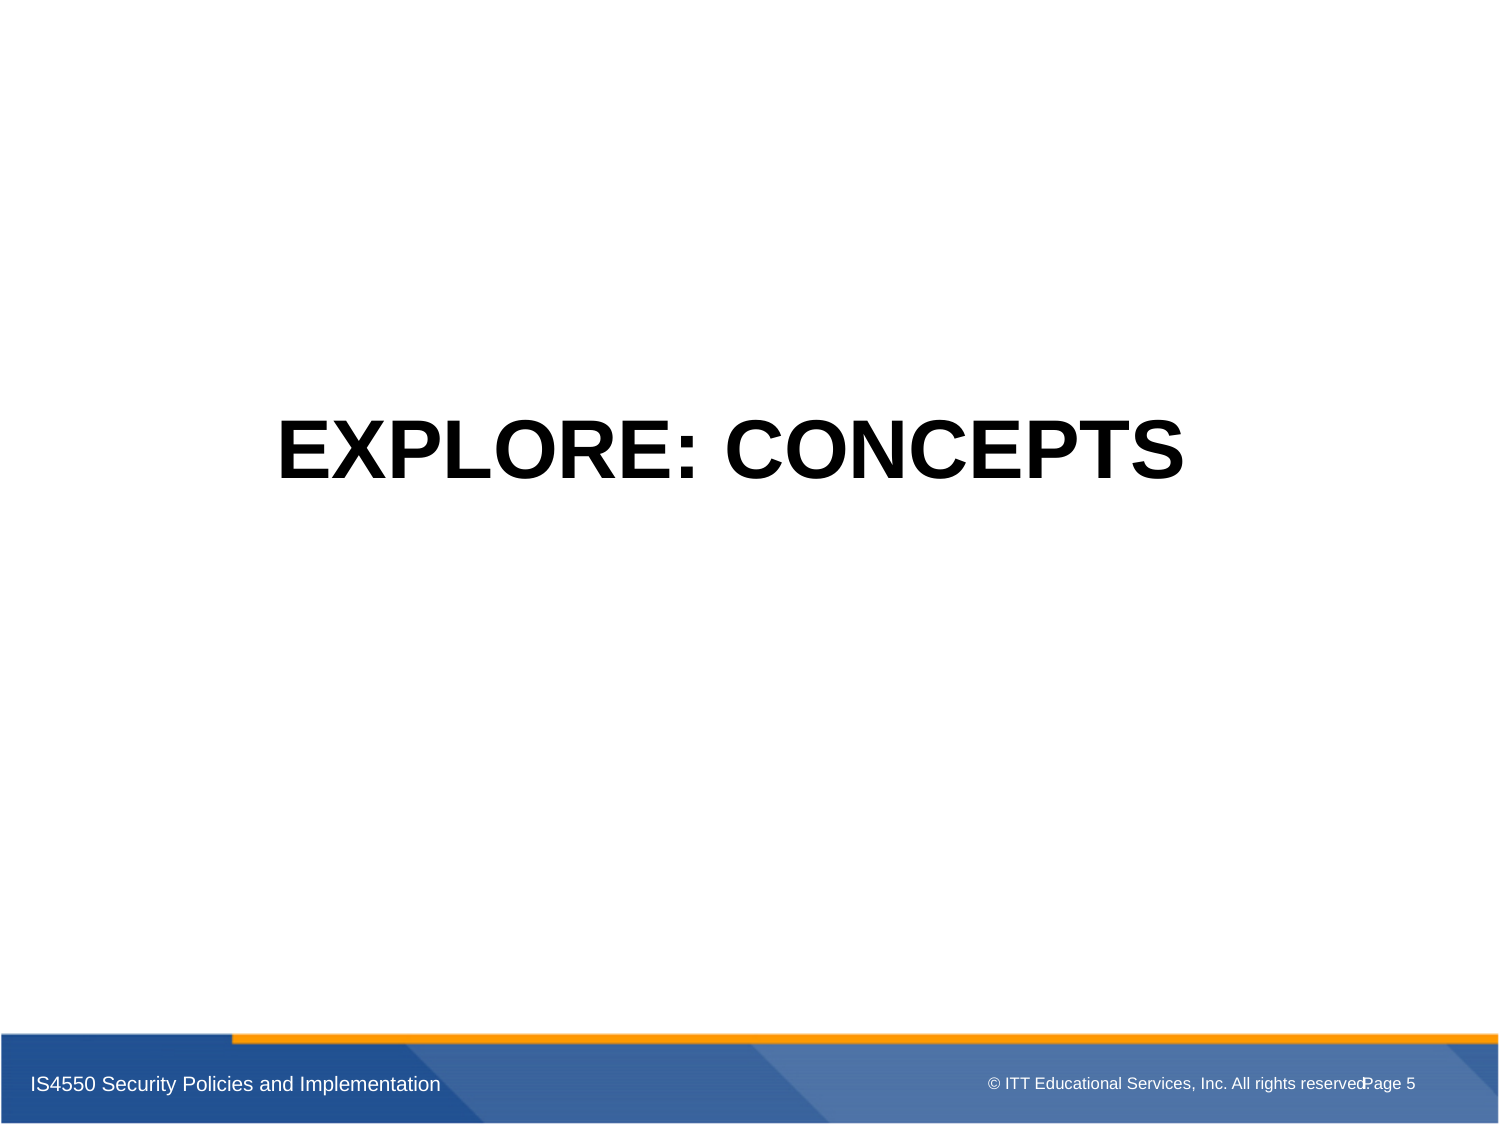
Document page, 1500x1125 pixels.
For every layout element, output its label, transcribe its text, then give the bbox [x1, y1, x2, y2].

picture [0, 1032, 1500, 1125]
title EXPLORE: CONCEPTS [75, 287, 1388, 801]
